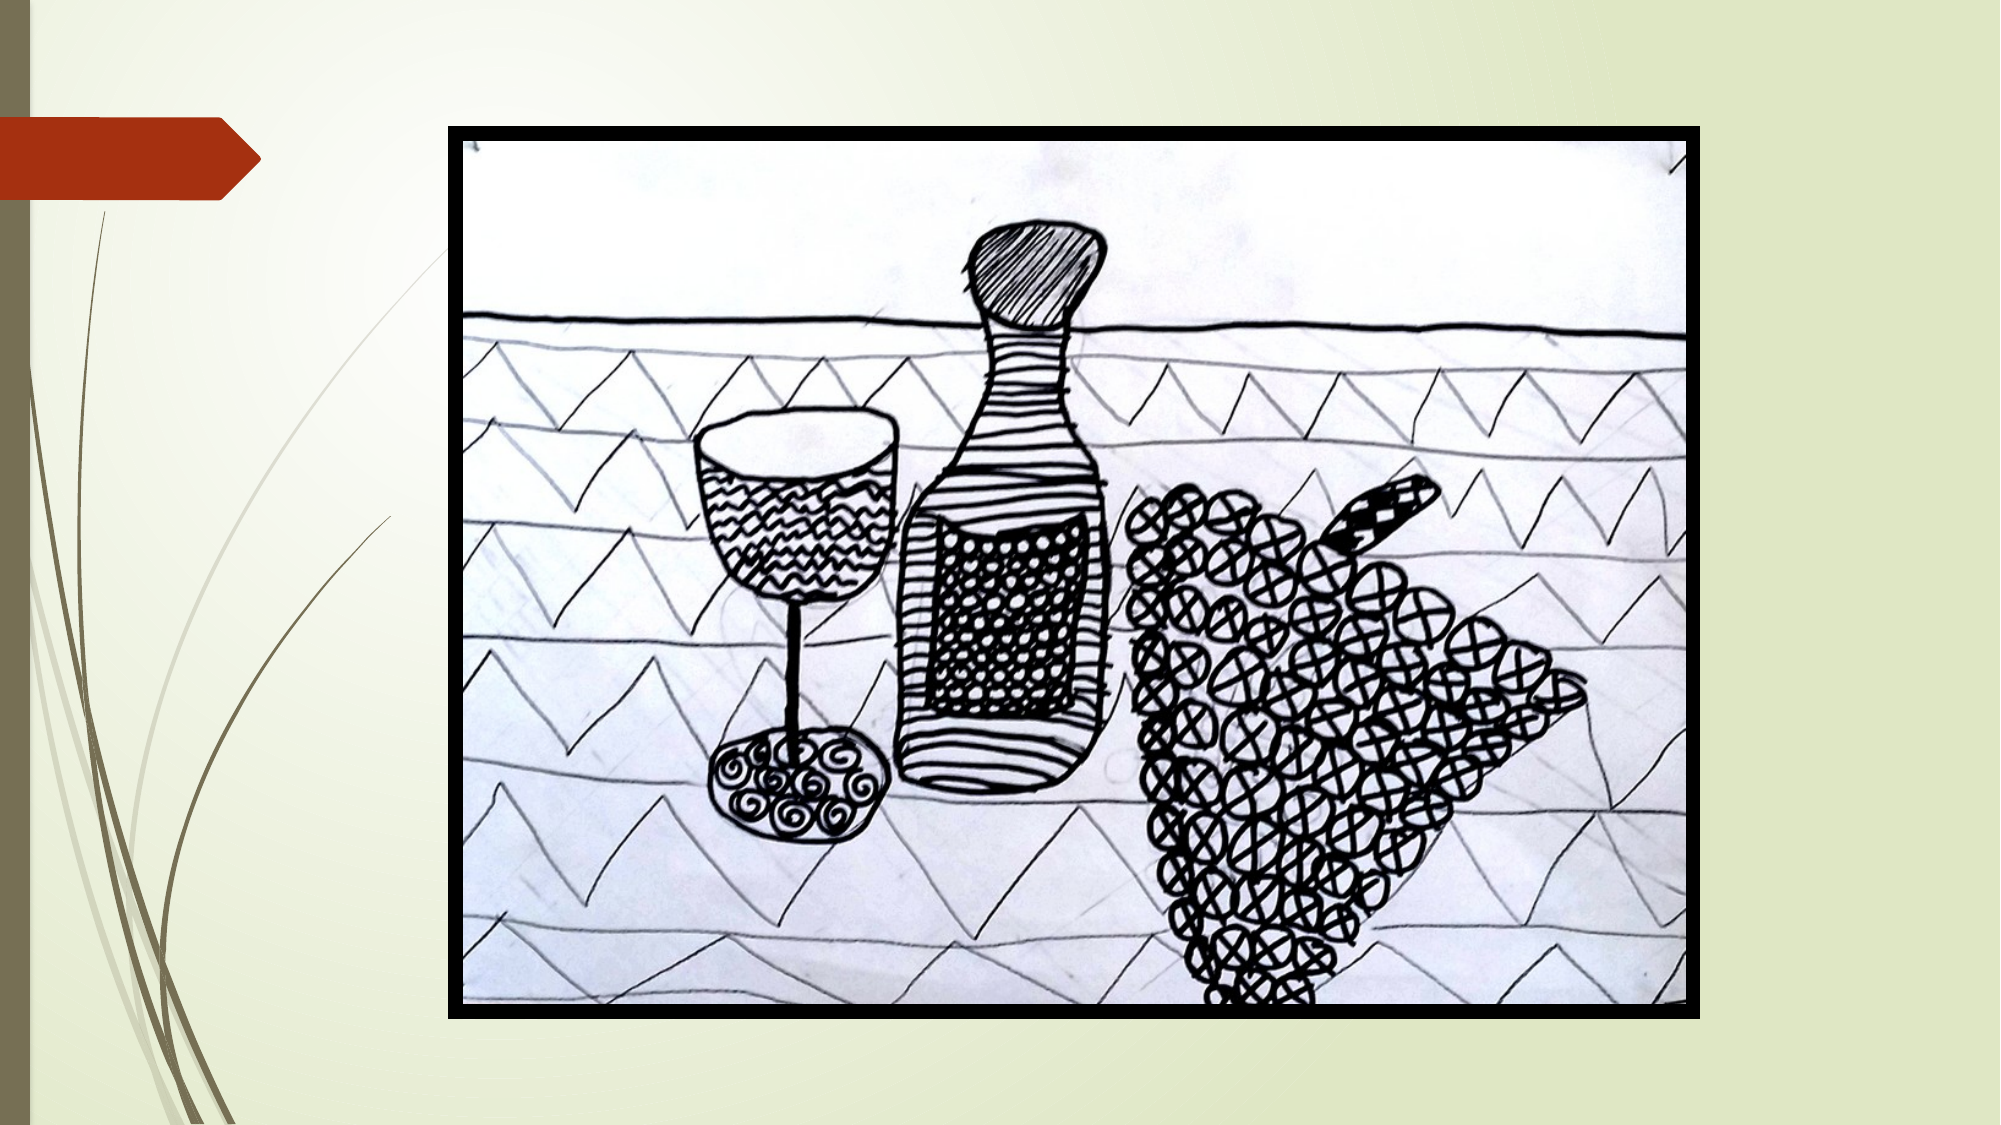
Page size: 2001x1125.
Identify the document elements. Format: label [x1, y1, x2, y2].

picture [462, 140, 1686, 1005]
